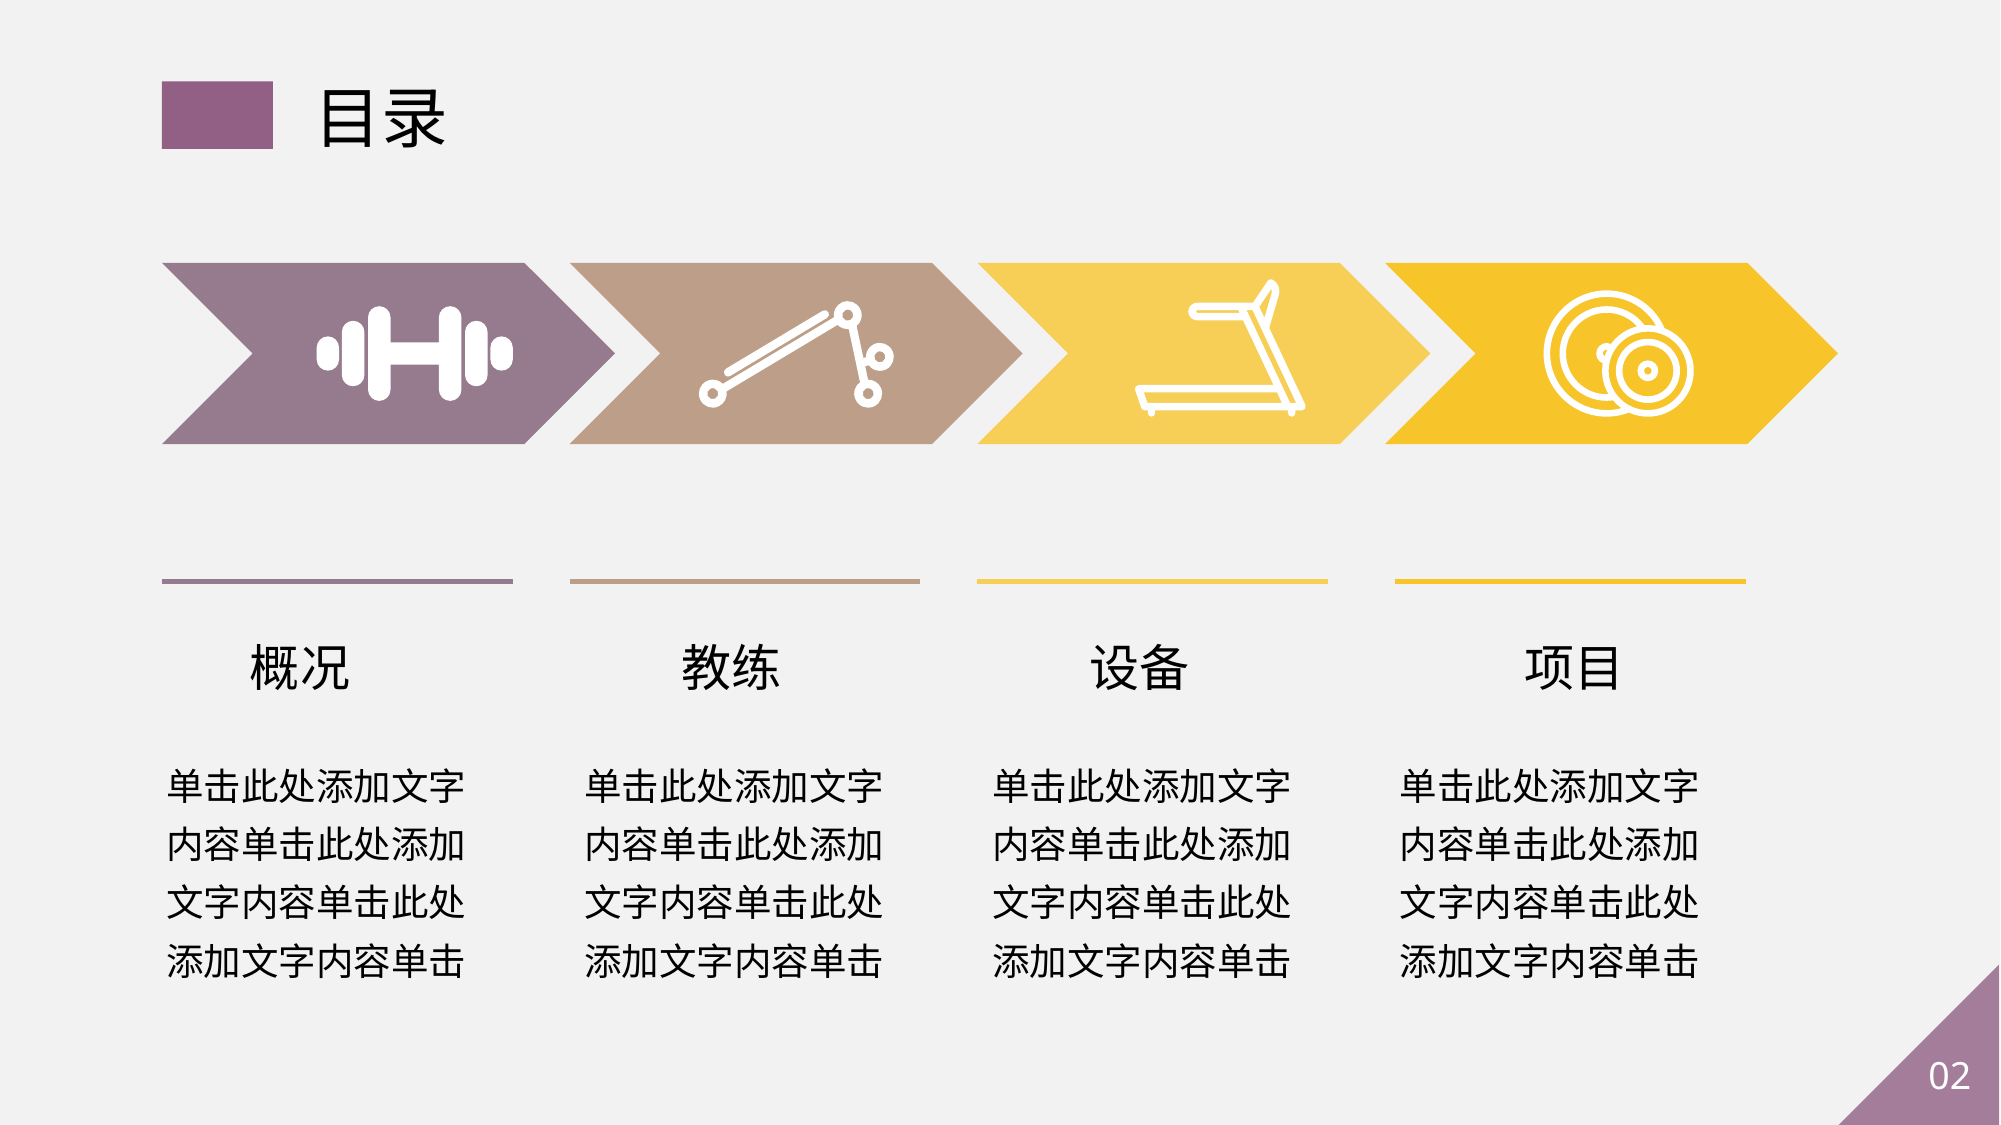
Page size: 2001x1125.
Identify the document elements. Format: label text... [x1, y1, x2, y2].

text_box [1382, 261, 1840, 446]
text_box [159, 261, 617, 446]
text_box 设备 [1074, 629, 1231, 704]
text_box 02 [1913, 1044, 1999, 1105]
text_box 概况 [235, 629, 392, 704]
text_box 单击此处添加文字内容单击此处添加文字内容单击此处添加文字内容单击 [569, 741, 931, 991]
text_box [490, 336, 513, 371]
text_box [1837, 962, 2000, 1125]
text_box [1135, 279, 1306, 417]
text_box 项目 [1509, 629, 1667, 704]
text_box [316, 336, 340, 371]
text_box [974, 261, 1432, 446]
text_box [465, 320, 488, 387]
text_box 单击此处添加文字内容单击此处添加文字内容单击此处添加文字内容单击 [1384, 741, 1747, 991]
text_box [161, 80, 274, 150]
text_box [696, 299, 896, 408]
text_box [567, 261, 1025, 446]
text_box 目录 [299, 68, 523, 164]
text_box [368, 306, 462, 401]
text_box 单击此处添加文字内容单击此处添加文字内容单击此处添加文字内容单击 [977, 741, 1339, 991]
text_box 单击此处添加文字内容单击此处添加文字内容单击此处添加文字内容单击 [151, 741, 513, 991]
text_box 教练 [666, 629, 824, 704]
text_box [341, 320, 365, 387]
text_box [1543, 290, 1694, 417]
